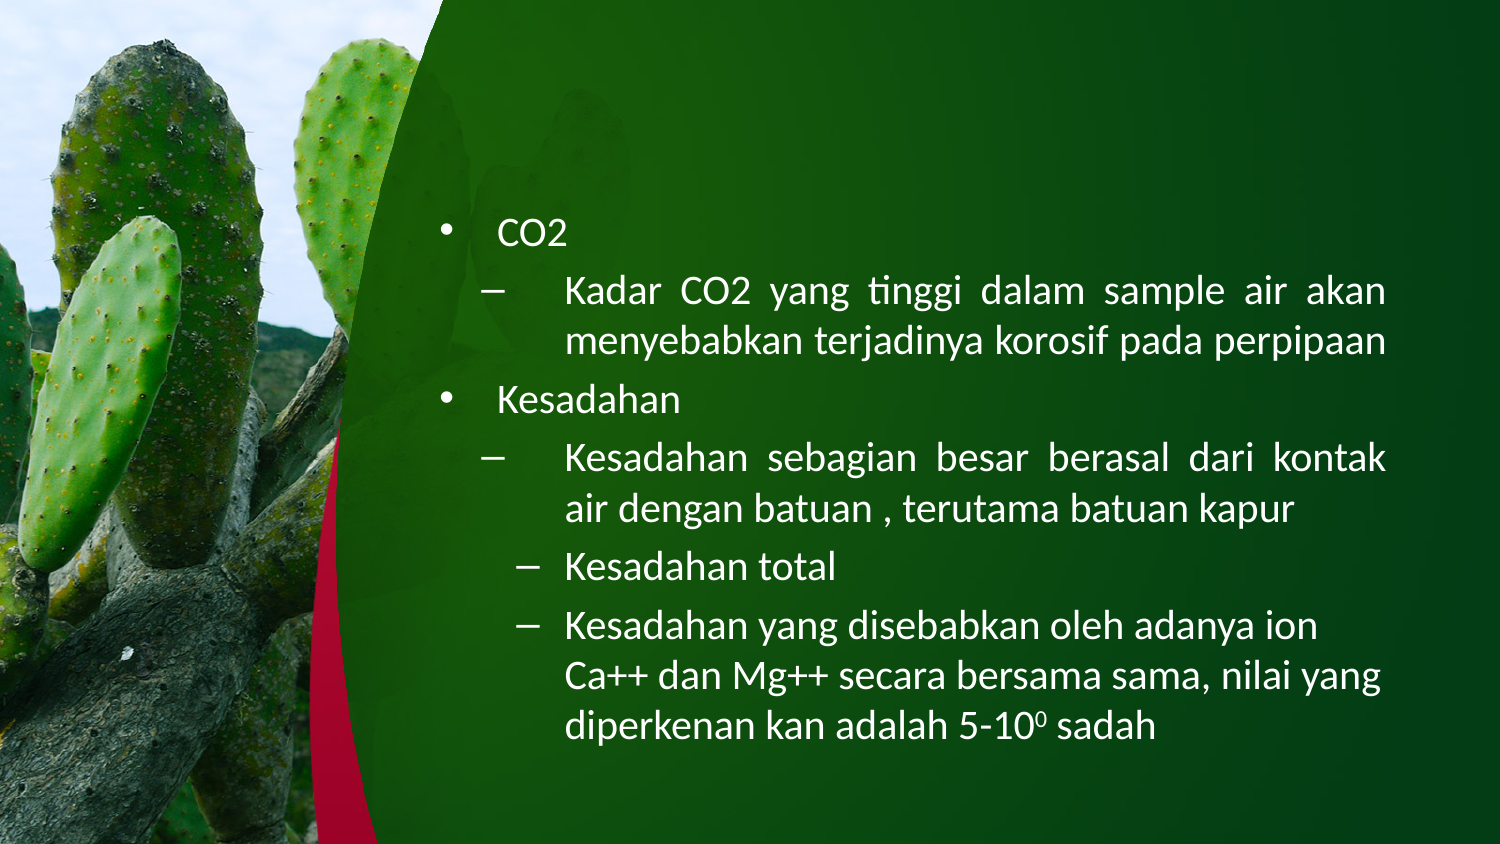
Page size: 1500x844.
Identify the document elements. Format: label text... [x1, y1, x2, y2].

list CO2 Kadar CO2 yang tinggi dalam sample air akan menyebabkan terjadinya korosif pada perpipaan Kesadahan Kesadahan sebagian besar berasal dari kontak air dengan batuan , terutama batuan kapur Kesadahan total Kesadahan yang disebabkan oleh adanya ion Ca++ dan Mg++ secara bersama sama, nilai yang diperkenan kan adalah 5-100 sadah [424, 196, 1402, 773]
picture [0, 0, 1500, 844]
